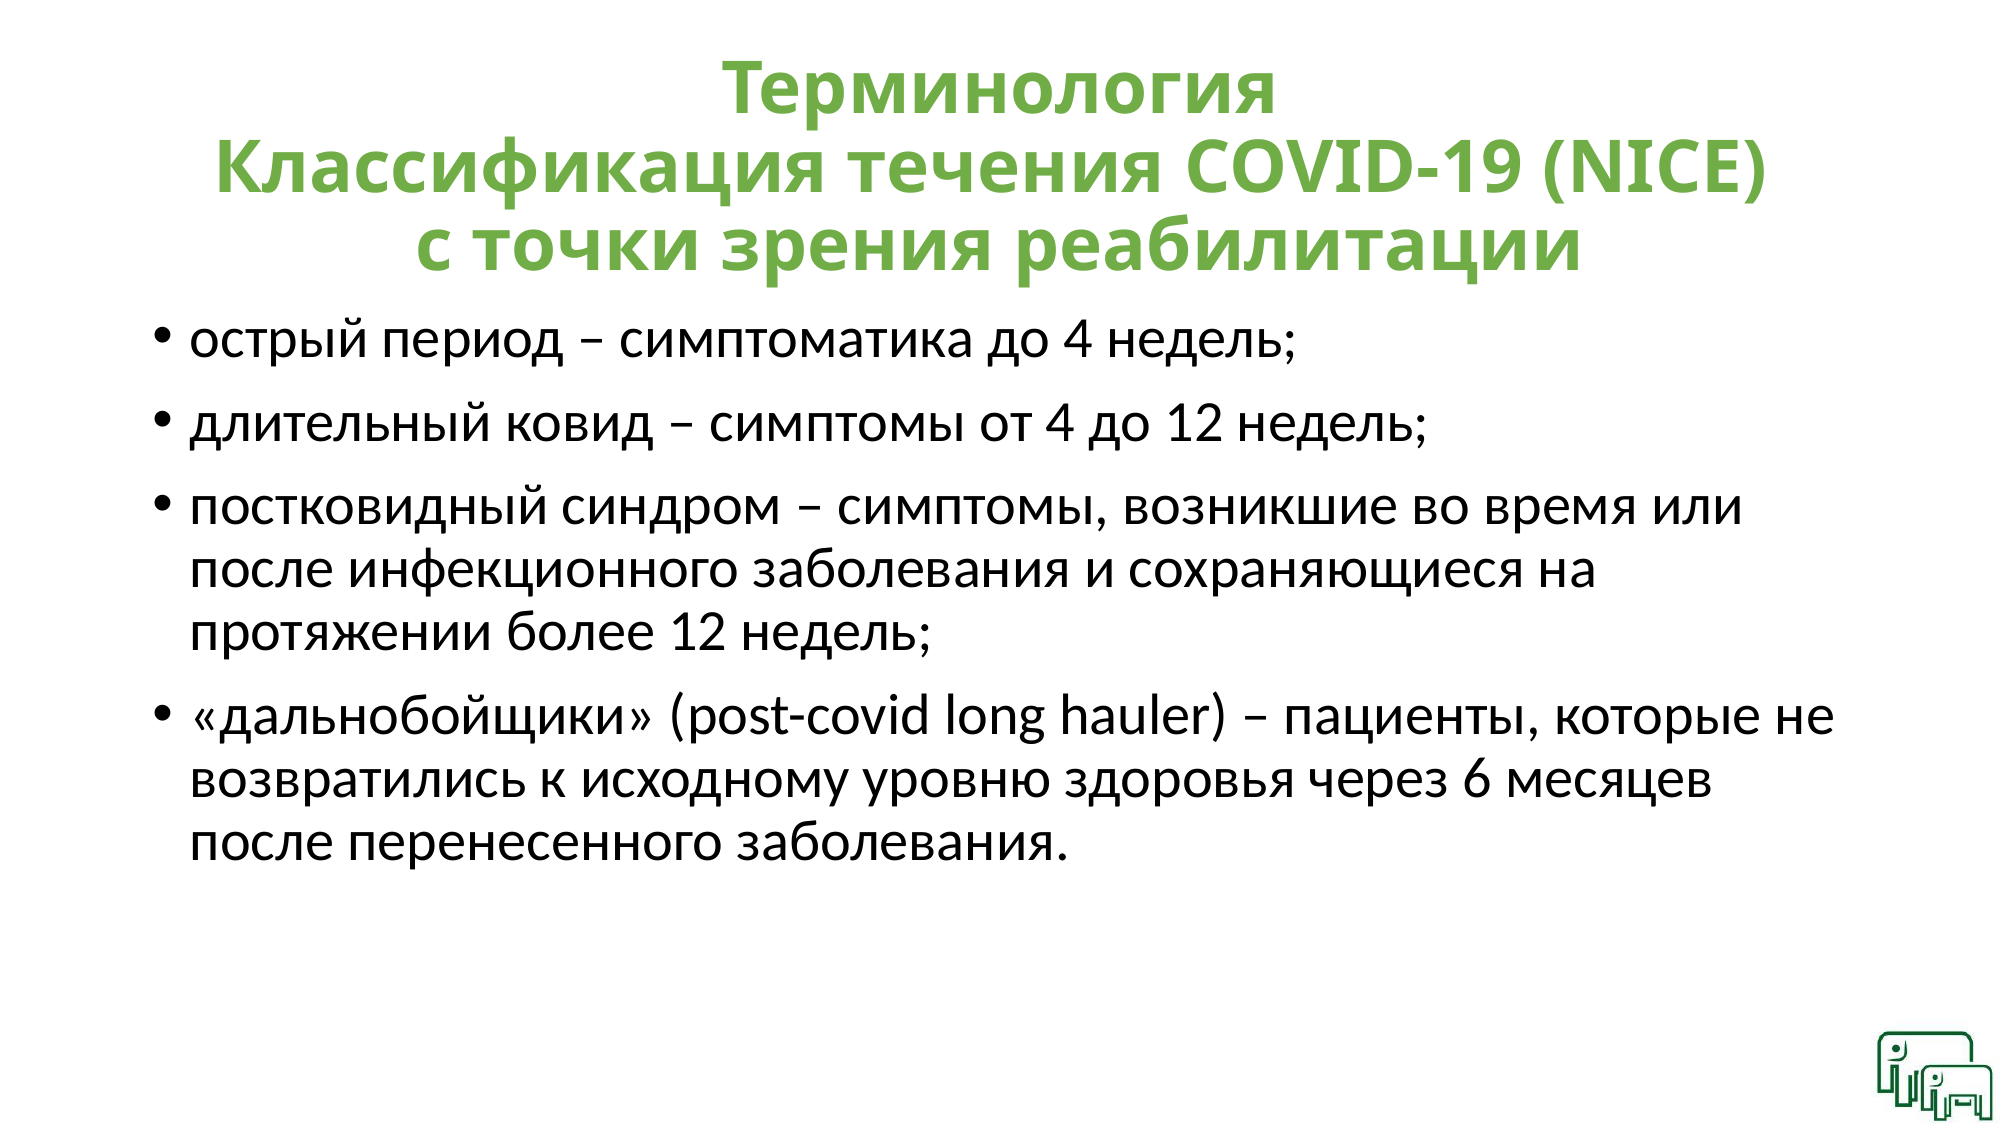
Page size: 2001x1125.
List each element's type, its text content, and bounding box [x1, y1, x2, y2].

title Терминология Классификация течения COVID-19 (NICE) с точки зрения реабилитации [137, 59, 1863, 278]
list острый период – симптоматика до 4 недель; длительный ковид – симптомы от 4 до 12 недель; постковидный синдром – симптомы, возникшие во время или после инфекционного заболевания и сохраняющиеся на протяжении более 12 недель; «дальнобойщики» (post-covid long hauler) – пациенты, которые не возвратились к исходному уровню здоровья через 6 месяцев после перенесенного заболевания. [137, 299, 1863, 1014]
picture [1871, 1019, 2000, 1125]
